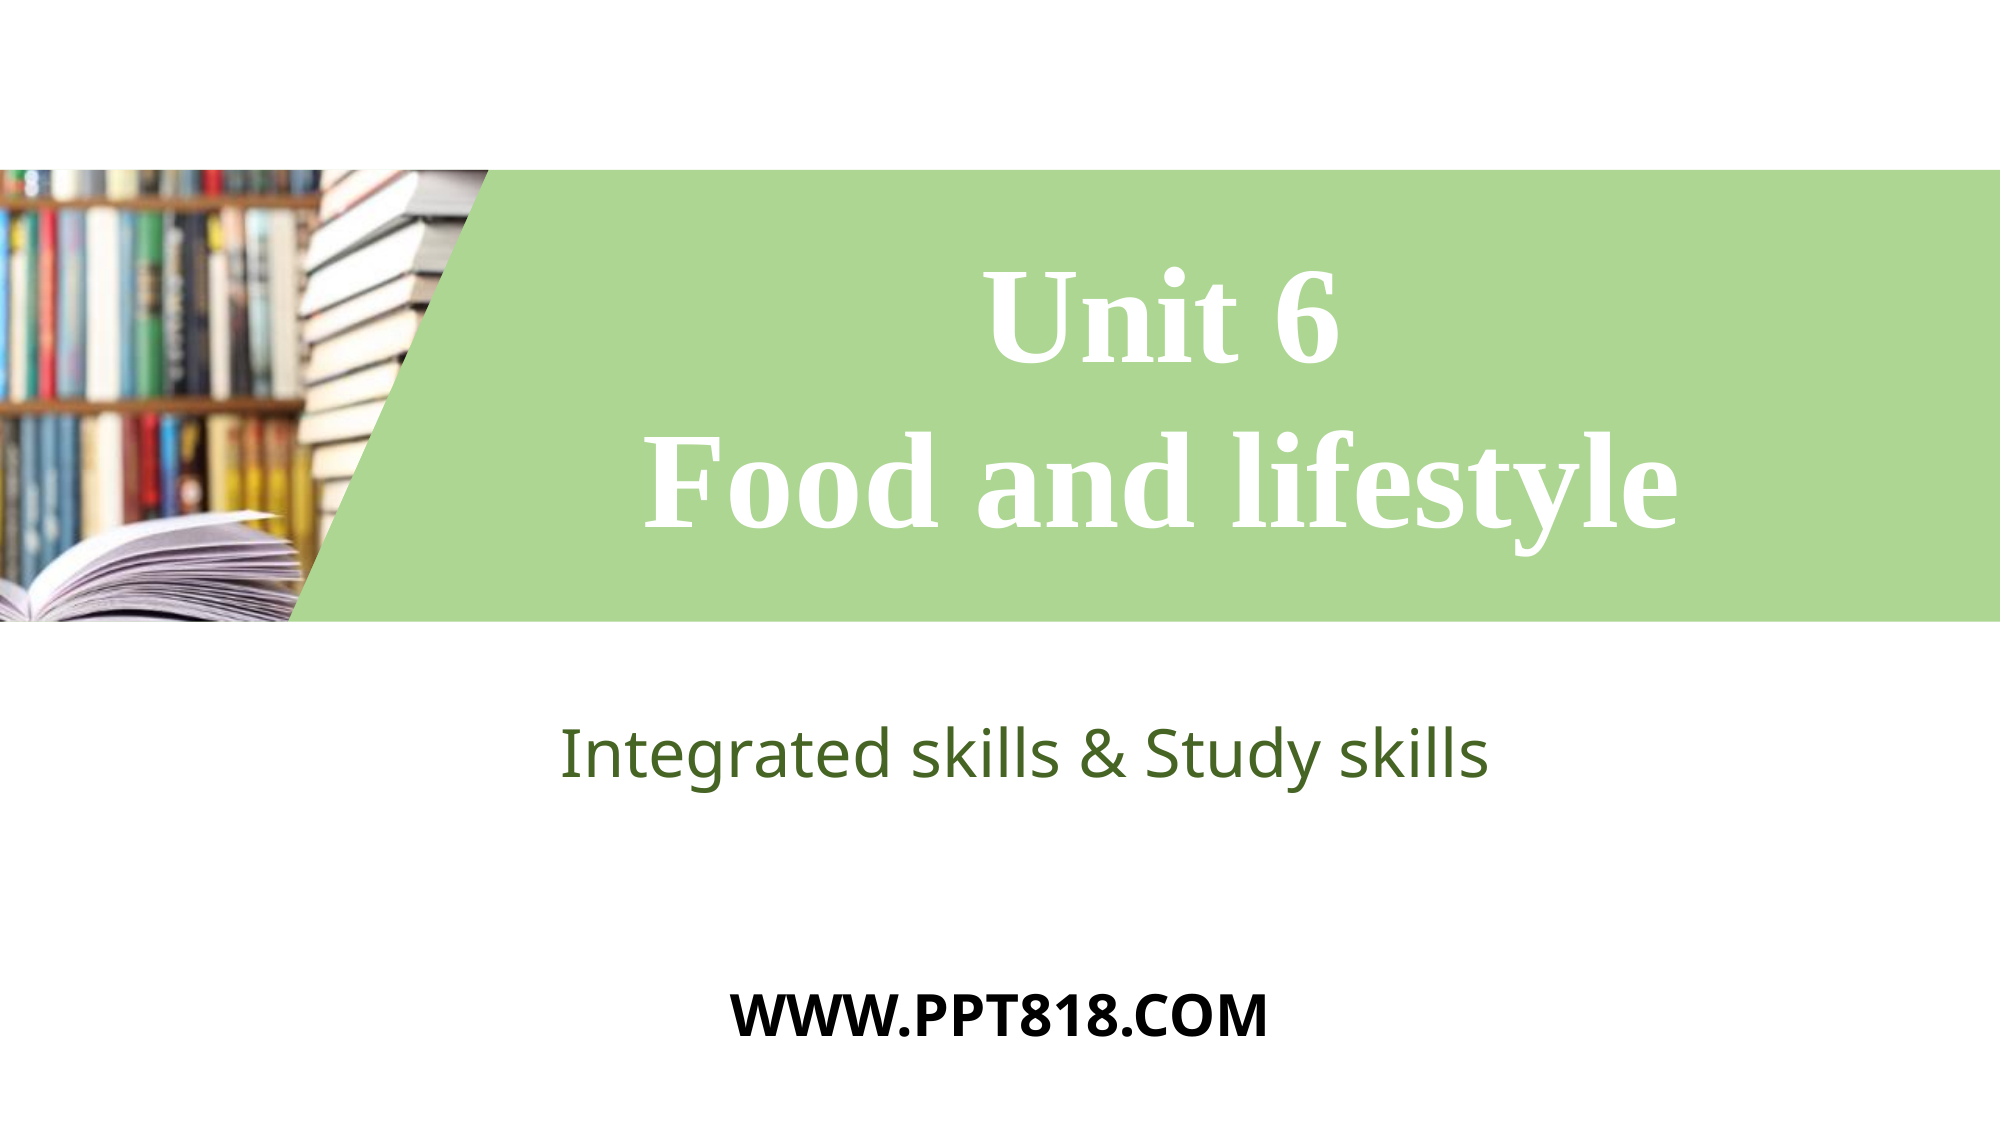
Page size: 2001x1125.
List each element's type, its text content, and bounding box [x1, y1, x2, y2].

text_box Integrated skills & Study skills [151, 703, 1901, 799]
text_box [470, 168, 2000, 217]
text_box [289, 548, 2000, 623]
text_box [0, 168, 491, 623]
text_box Unit 6 Food and lifestyle [323, 217, 2000, 563]
text_box WWW.PPT818.COM [0, 964, 2000, 1056]
